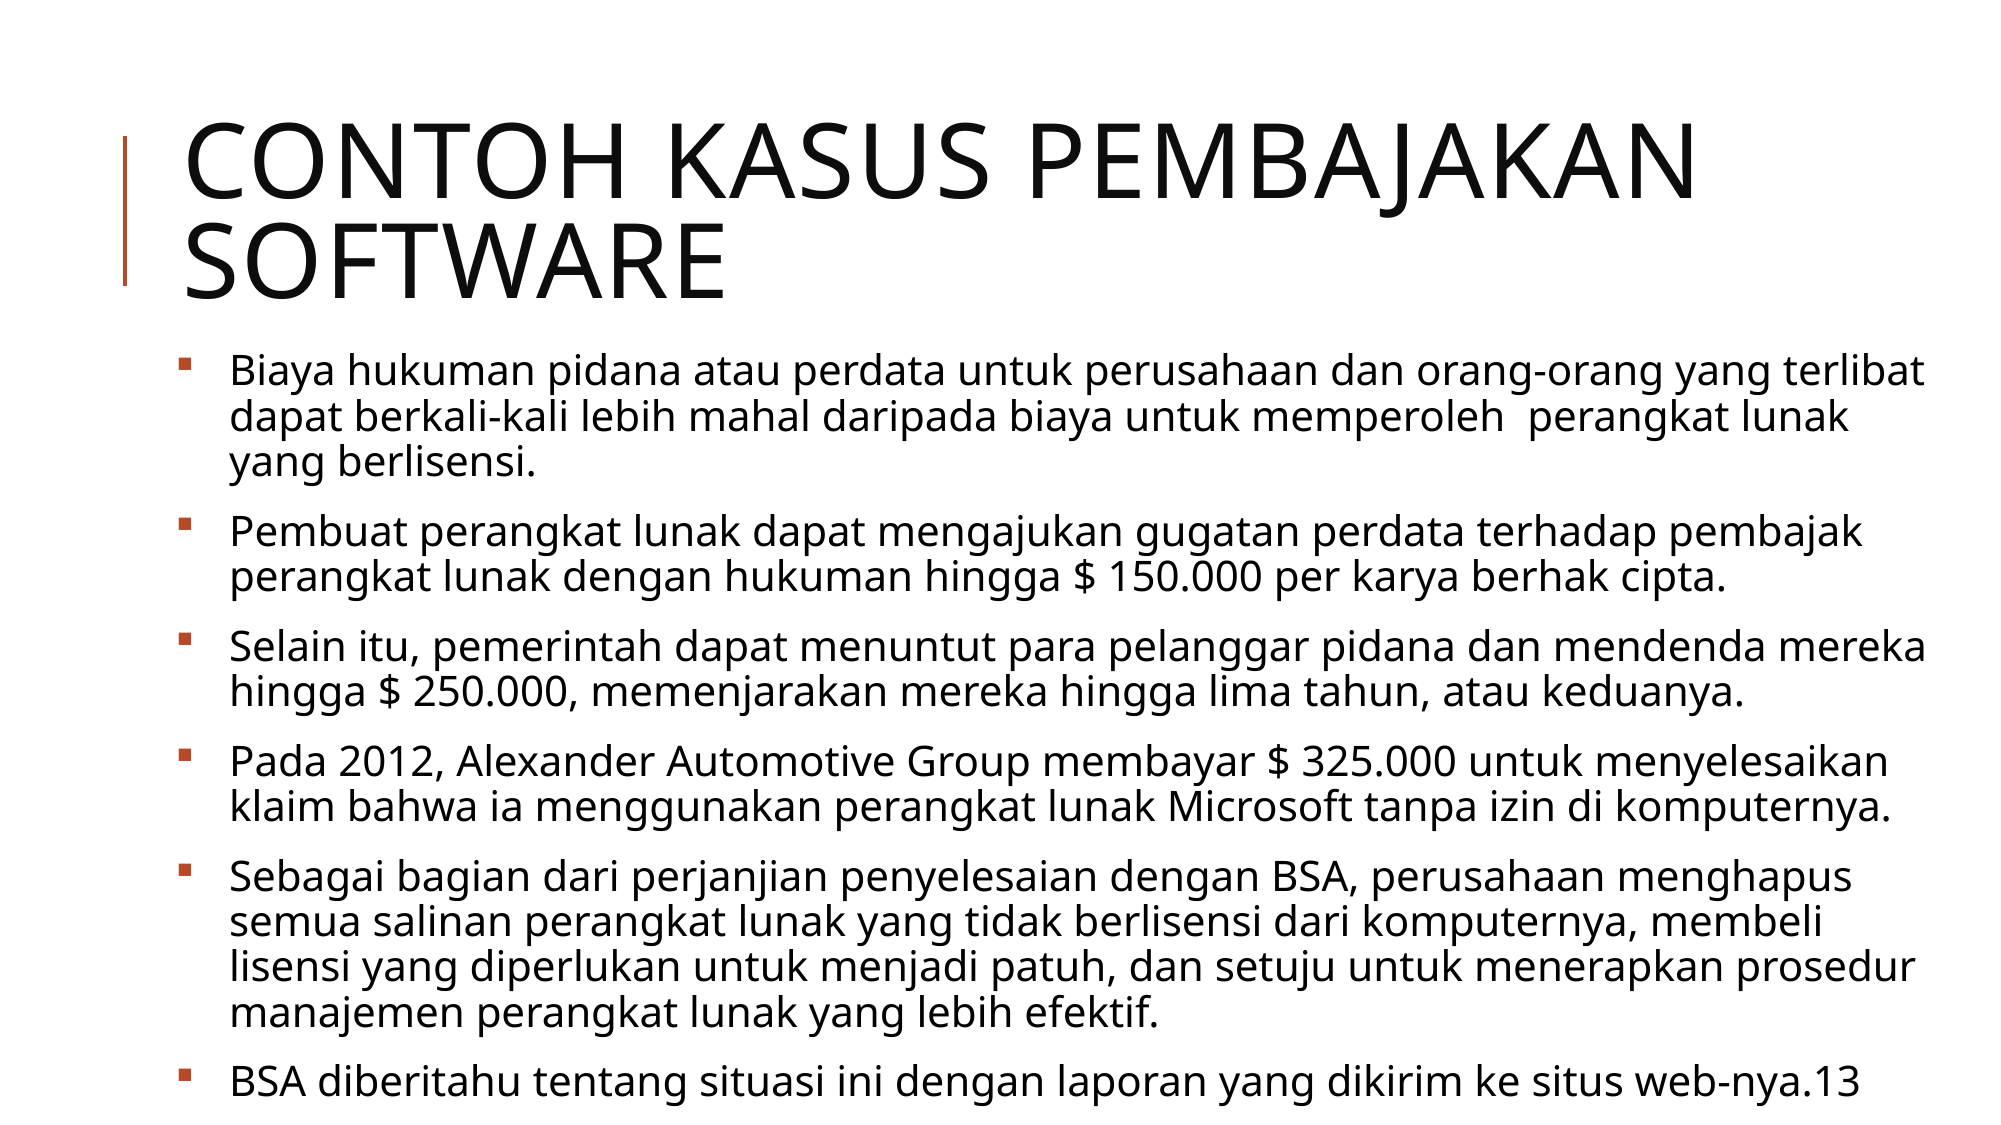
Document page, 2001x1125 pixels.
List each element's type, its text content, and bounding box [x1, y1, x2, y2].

list Biaya hukuman pidana atau perdata untuk perusahaan dan orang-orang yang terlibat dapat berkali-kali lebih mahal daripada biaya untuk memperoleh perangkat lunak yang berlisensi. Pembuat perangkat lunak dapat mengajukan gugatan perdata terhadap pembajak perangkat lunak dengan hukuman hingga $ 150.000 per karya berhak cipta. Selain itu, pemerintah dapat menuntut para pelanggar pidana dan mendenda mereka hingga $ 250.000, memenjarakan mereka hingga lima tahun, atau keduanya. Pada 2012, Alexander Automotive Group membayar $ 325.000 untuk menyelesaikan klaim bahwa ia menggunakan perangkat lunak Microsoft tanpa izin di komputernya. Sebagai bagian dari perjanjian penyelesaian dengan BSA, perusahaan menghapus semua salinan perangkat lunak yang tidak berlisensi dari komputernya, membeli lisensi yang diperlukan untuk menjadi patuh, dan setuju untuk menerapkan prosedur manajemen perangkat lunak yang lebih efektif. BSA diberitahu tentang situasi ini dengan laporan yang dikirim ke situs web-nya.13 [168, 341, 1946, 1125]
title Contoh kasus pembajakan software [168, 96, 1763, 341]
